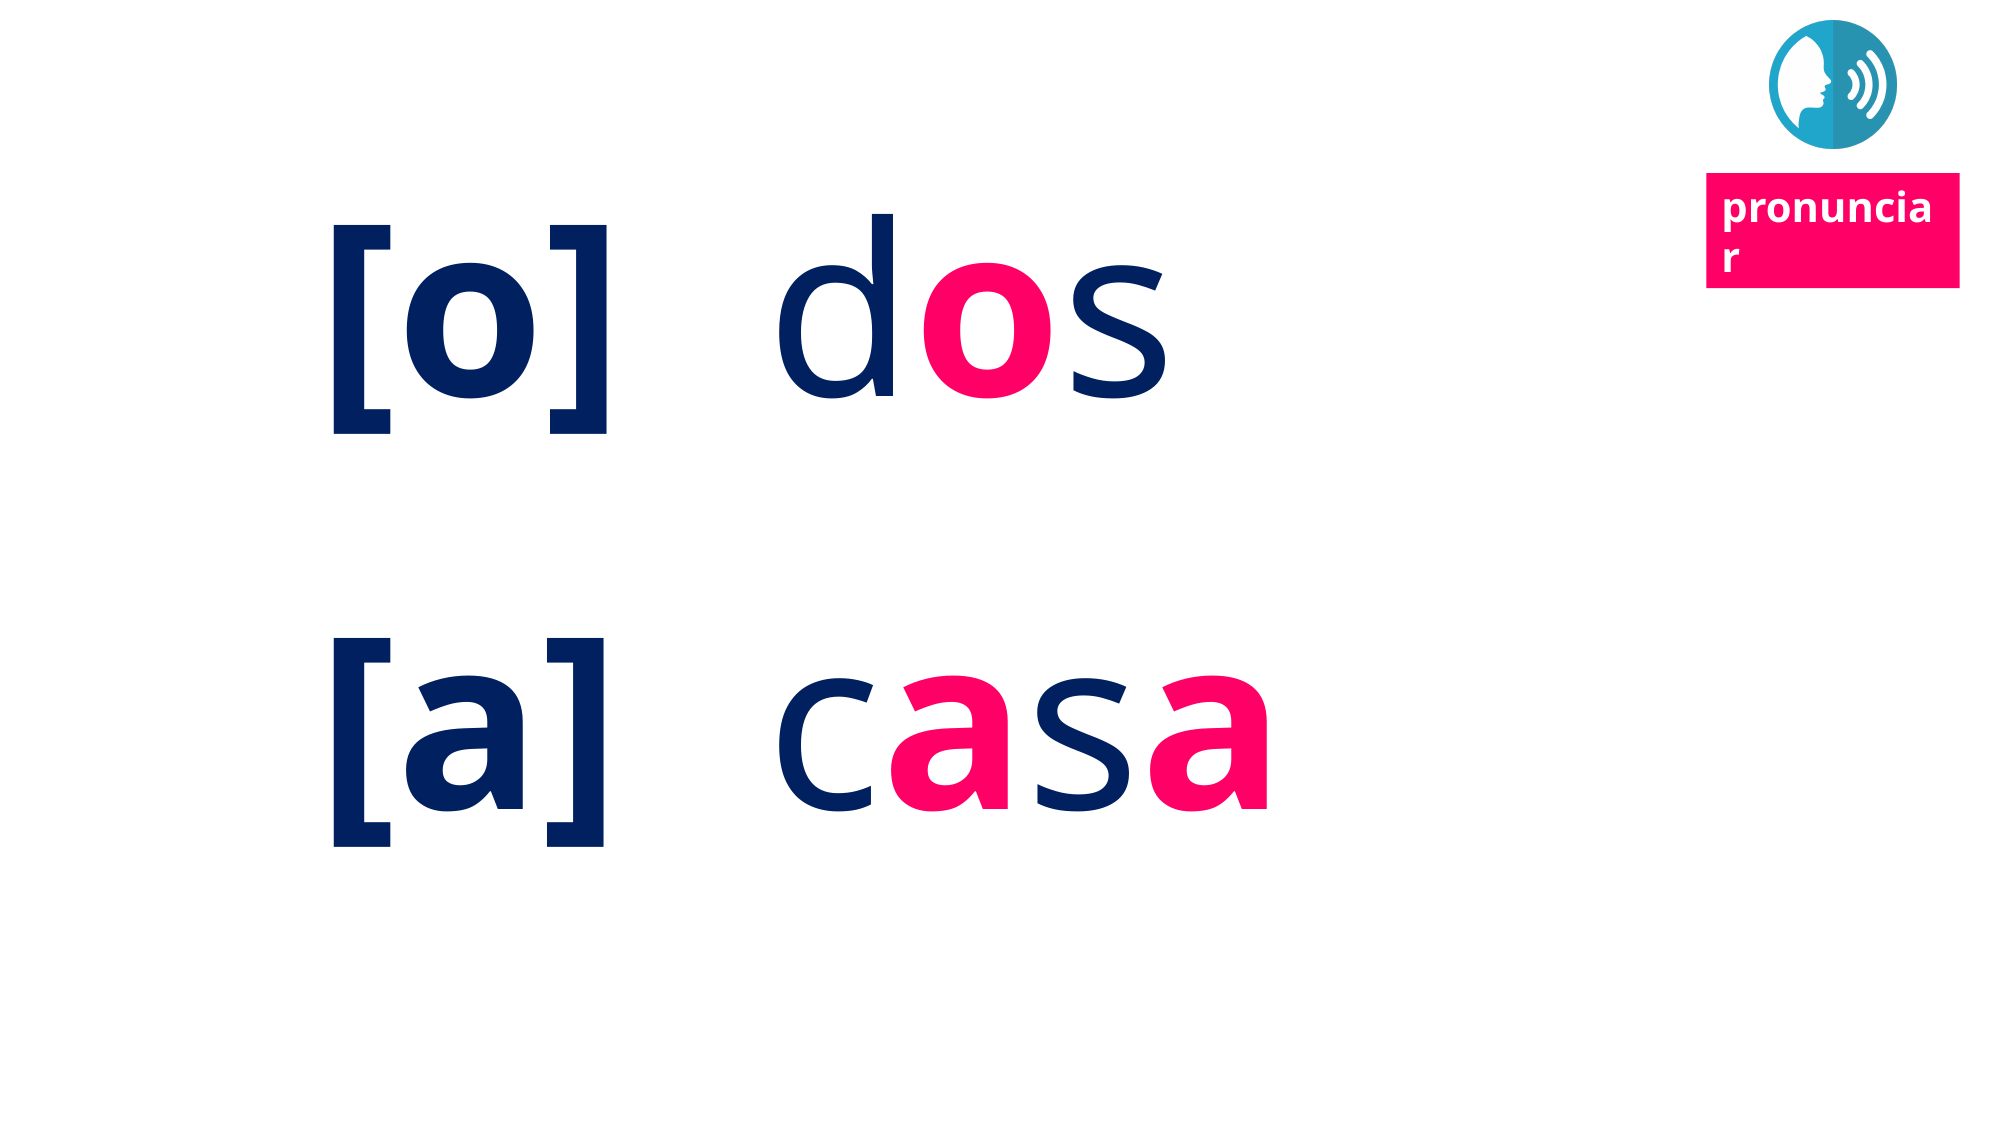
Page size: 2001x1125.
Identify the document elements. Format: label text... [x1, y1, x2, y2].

text_box casa [751, 562, 1502, 865]
text_box [a] [302, 562, 751, 865]
text_box [o] [302, 149, 751, 452]
text_box dos [751, 149, 1502, 452]
picture [1769, 20, 1897, 149]
text_box pronunciar [1706, 173, 1960, 289]
